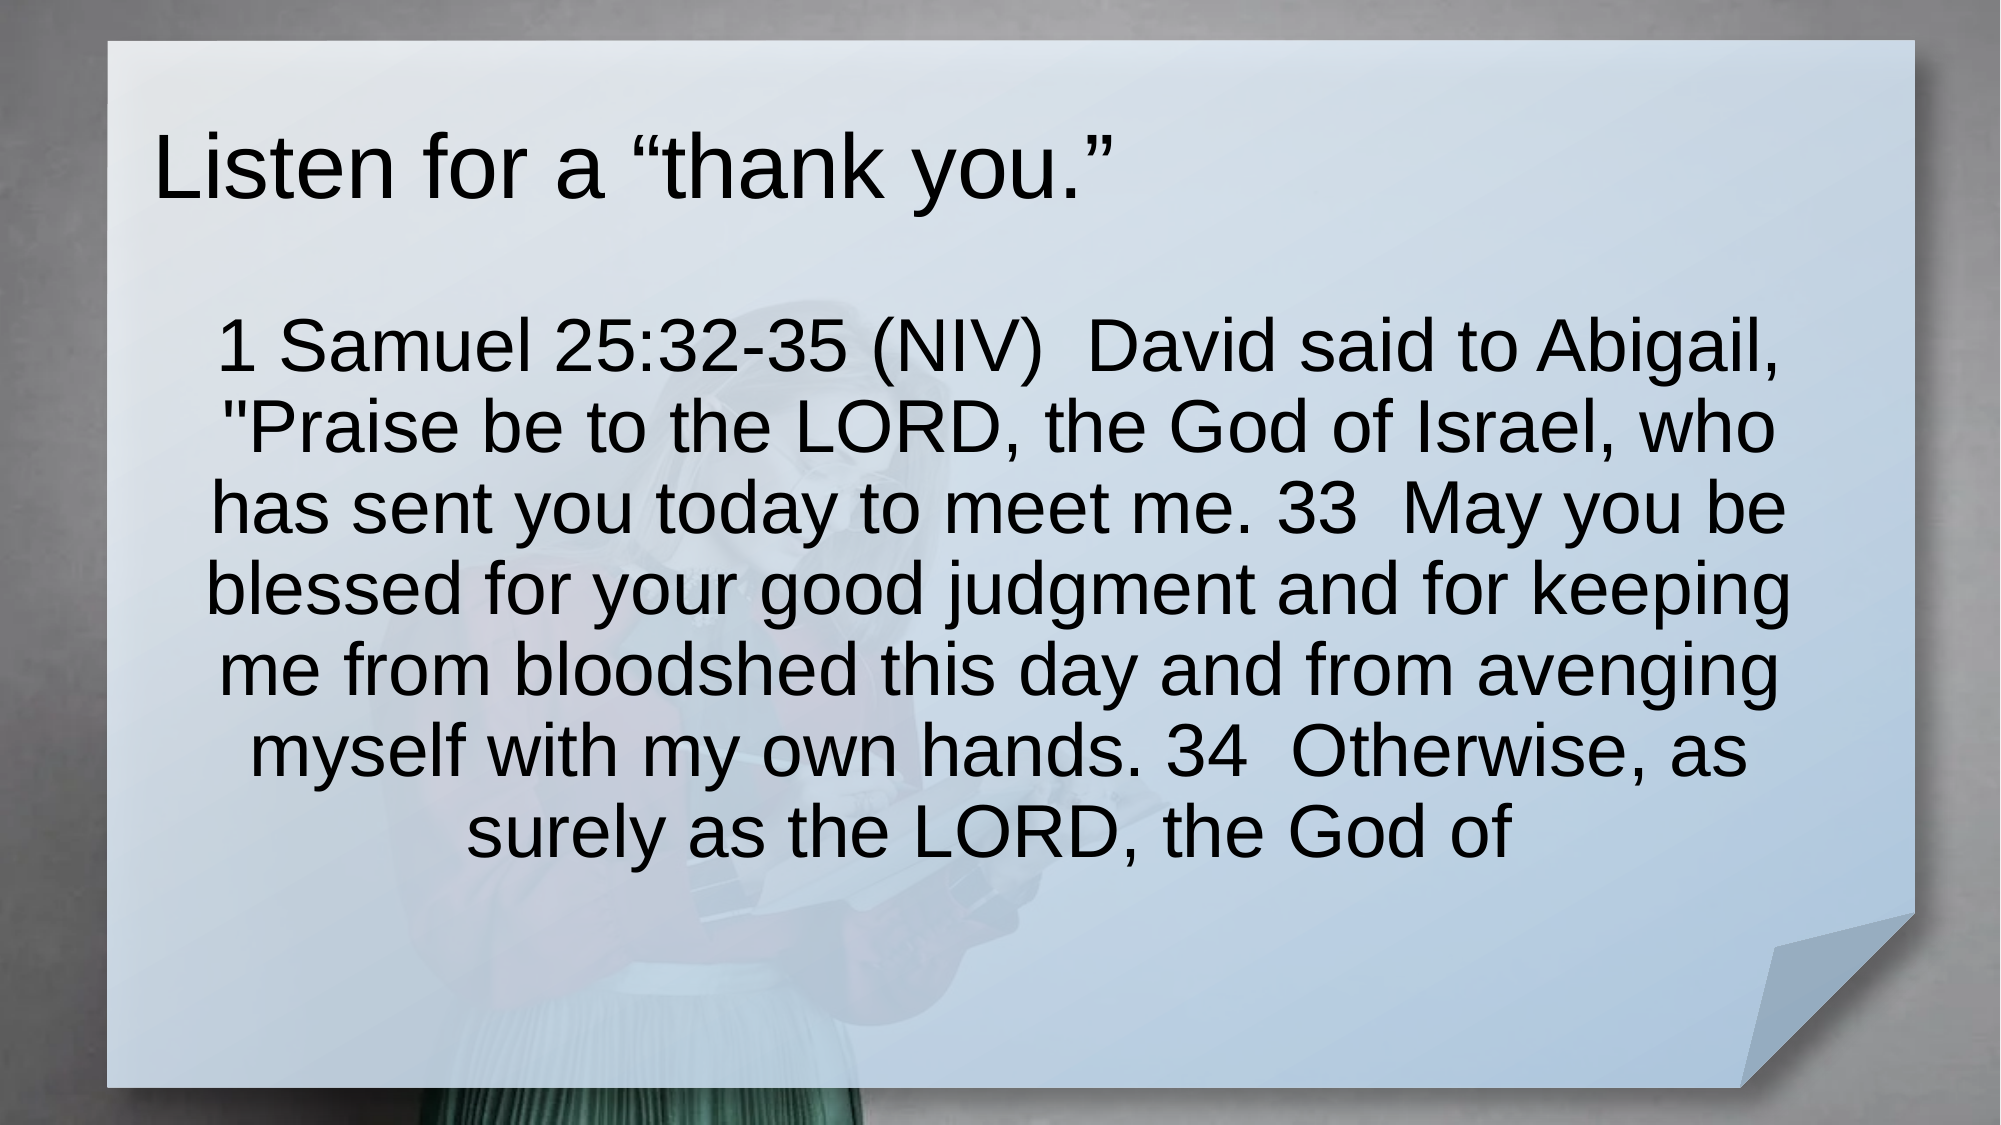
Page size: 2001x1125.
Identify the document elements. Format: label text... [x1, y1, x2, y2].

title Listen for a “thank you.” [137, 59, 1863, 278]
picture [0, 0, 2001, 1125]
list 1 Samuel 25:32-35 (NIV) David said to Abigail, "Praise be to the LORD, the God of Israel, who has sent you today to meet me. 33 May you be blessed for your good judgment and for keeping me from bloodshed this day and from avenging myself with my own hands. 34 Otherwise, as surely as the LORD, the God of [137, 299, 1863, 1014]
